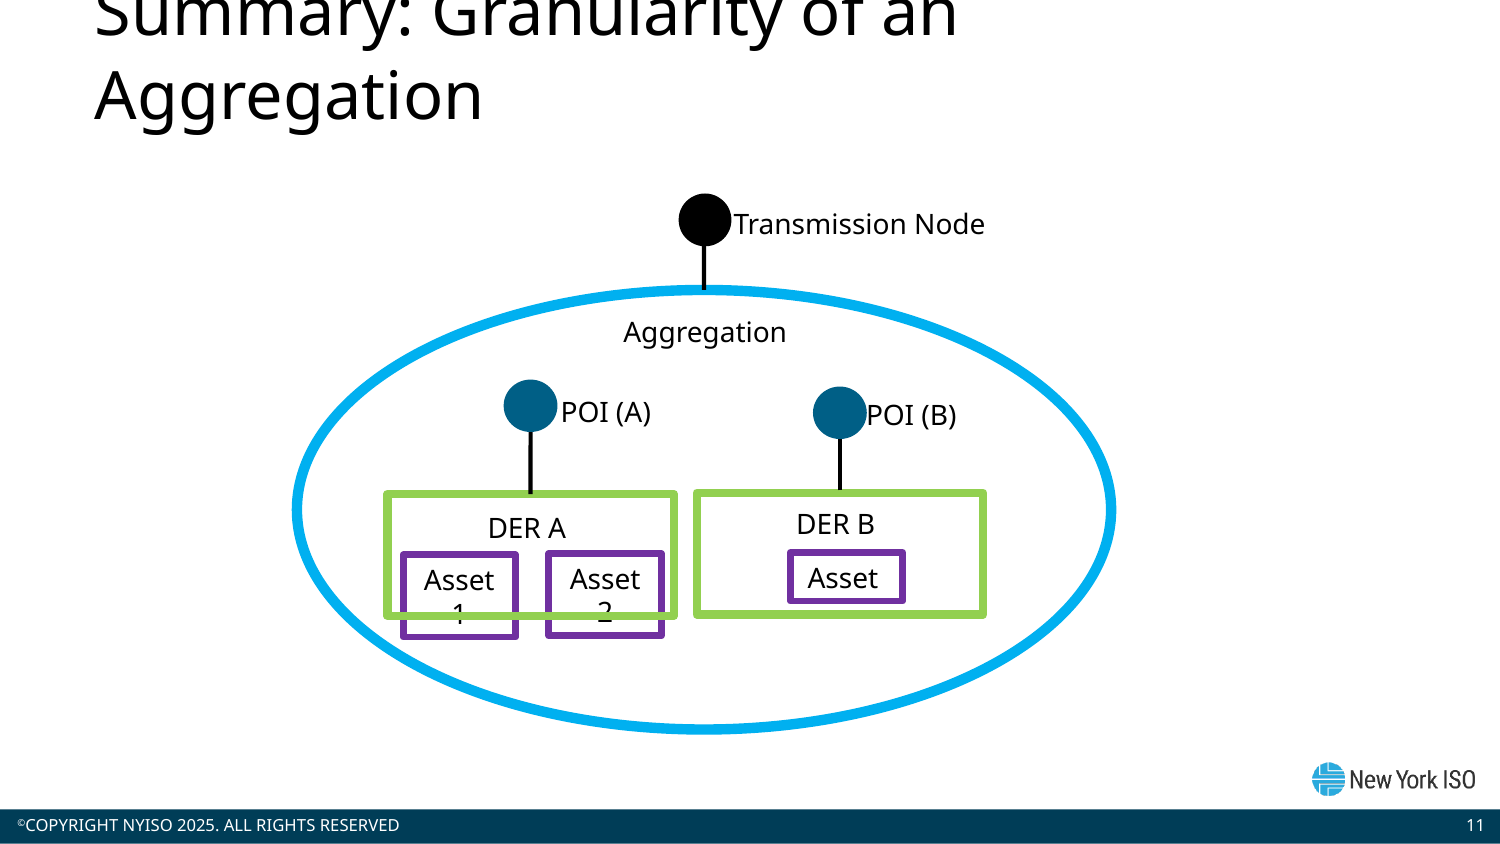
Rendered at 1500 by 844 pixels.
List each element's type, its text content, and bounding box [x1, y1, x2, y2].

text_box [812, 386, 867, 439]
title Summary: Granularity of an Aggregation [80, 32, 1325, 133]
text_box [224, 176, 1184, 759]
picture [1312, 762, 1475, 796]
